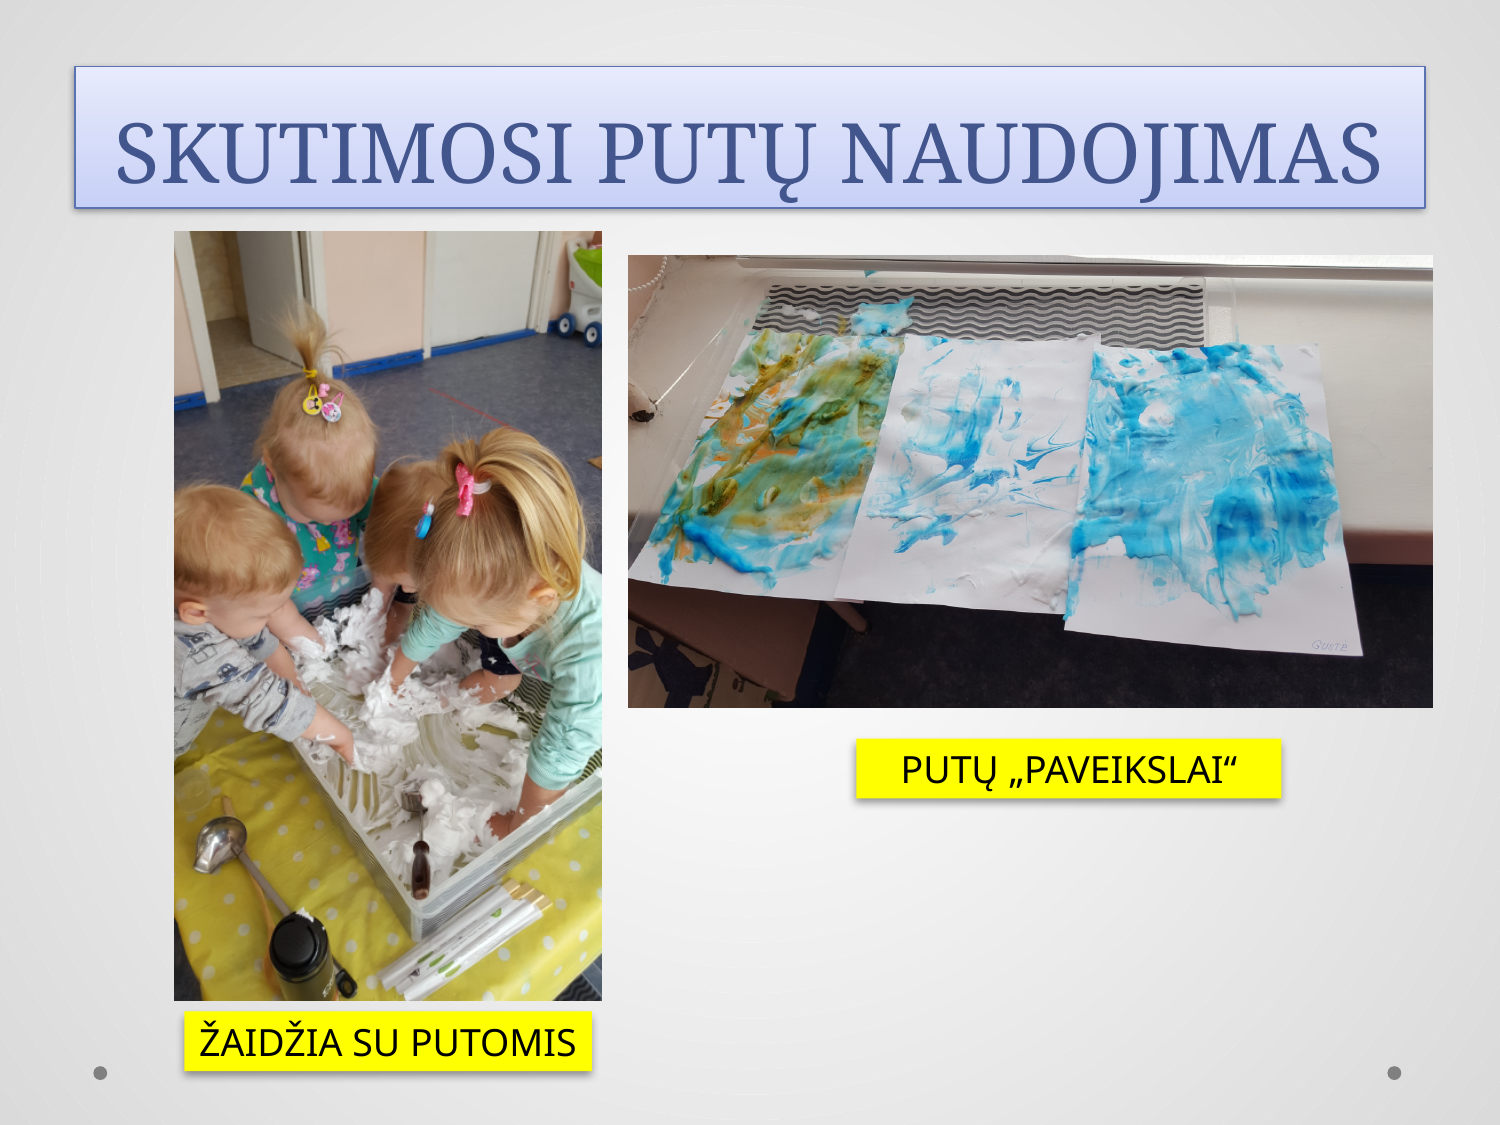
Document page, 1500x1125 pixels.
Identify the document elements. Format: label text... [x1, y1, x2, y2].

text_box ŽAIDŽIA SU PUTOMIS [184, 1011, 592, 1072]
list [174, 231, 602, 1001]
picture [628, 255, 1434, 708]
title SKUTIMOSI PUTŲ NAUDOJIMAS [74, 66, 1426, 209]
text_box PUTŲ „PAVEIKSLAI“ [856, 738, 1282, 799]
